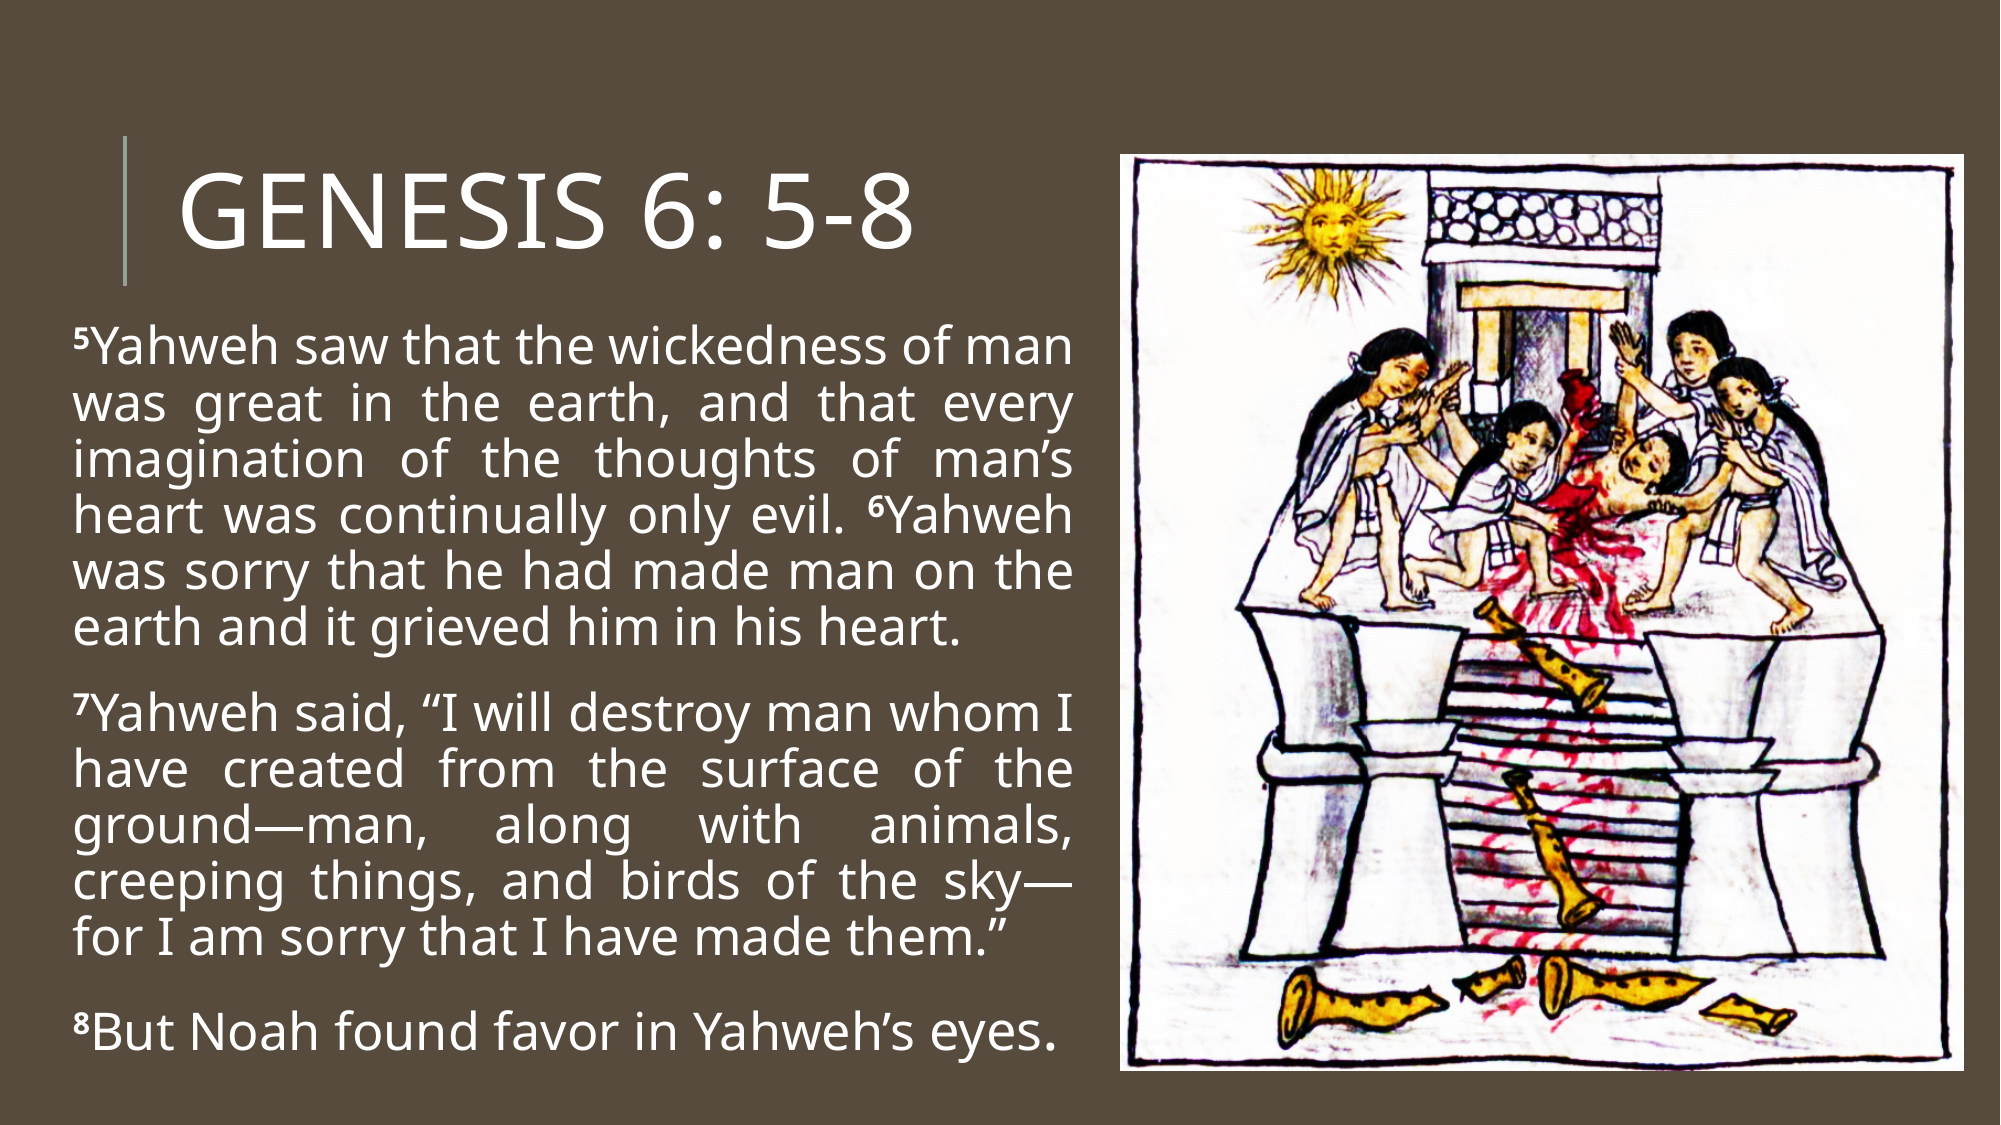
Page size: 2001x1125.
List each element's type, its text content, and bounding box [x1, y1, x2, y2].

title Genesis 6: 5-8 [161, 96, 1756, 342]
list 5Yahweh saw that the wickedness of man was great in the earth, and that every imagination of the thoughts of man’s heart was continually only evil. 6Yahweh was sorry that he had made man on the earth and it grieved him in his heart. 7Yahweh said, “I will destroy man whom I have created from the surface of the ground—man, along with animals, creeping things, and birds of the sky—for I am sorry that I have made them.” 8But Noah found favor in Yahweh’s eyes. [50, 312, 1083, 1101]
picture [1120, 154, 1965, 1072]
